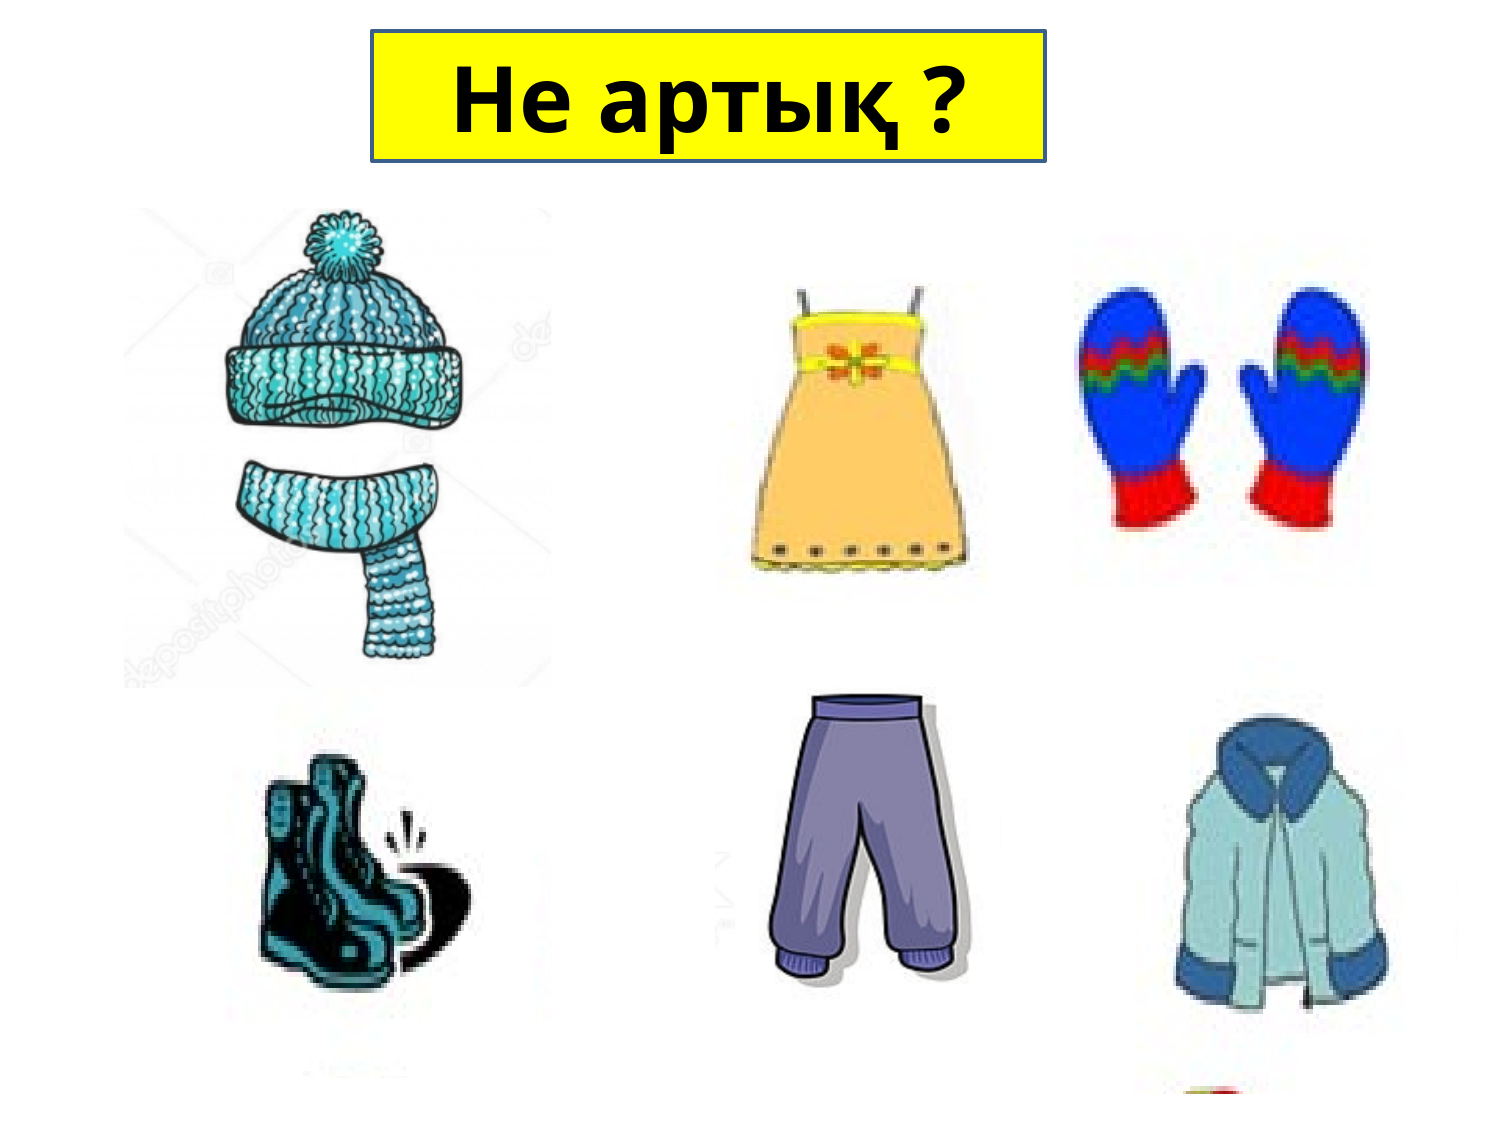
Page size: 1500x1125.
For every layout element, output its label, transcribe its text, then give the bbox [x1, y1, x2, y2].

text_box Не артық ? [370, 29, 1047, 163]
picture [714, 203, 1437, 658]
picture [714, 687, 1002, 1025]
picture [1127, 656, 1459, 1095]
picture [123, 207, 552, 1078]
